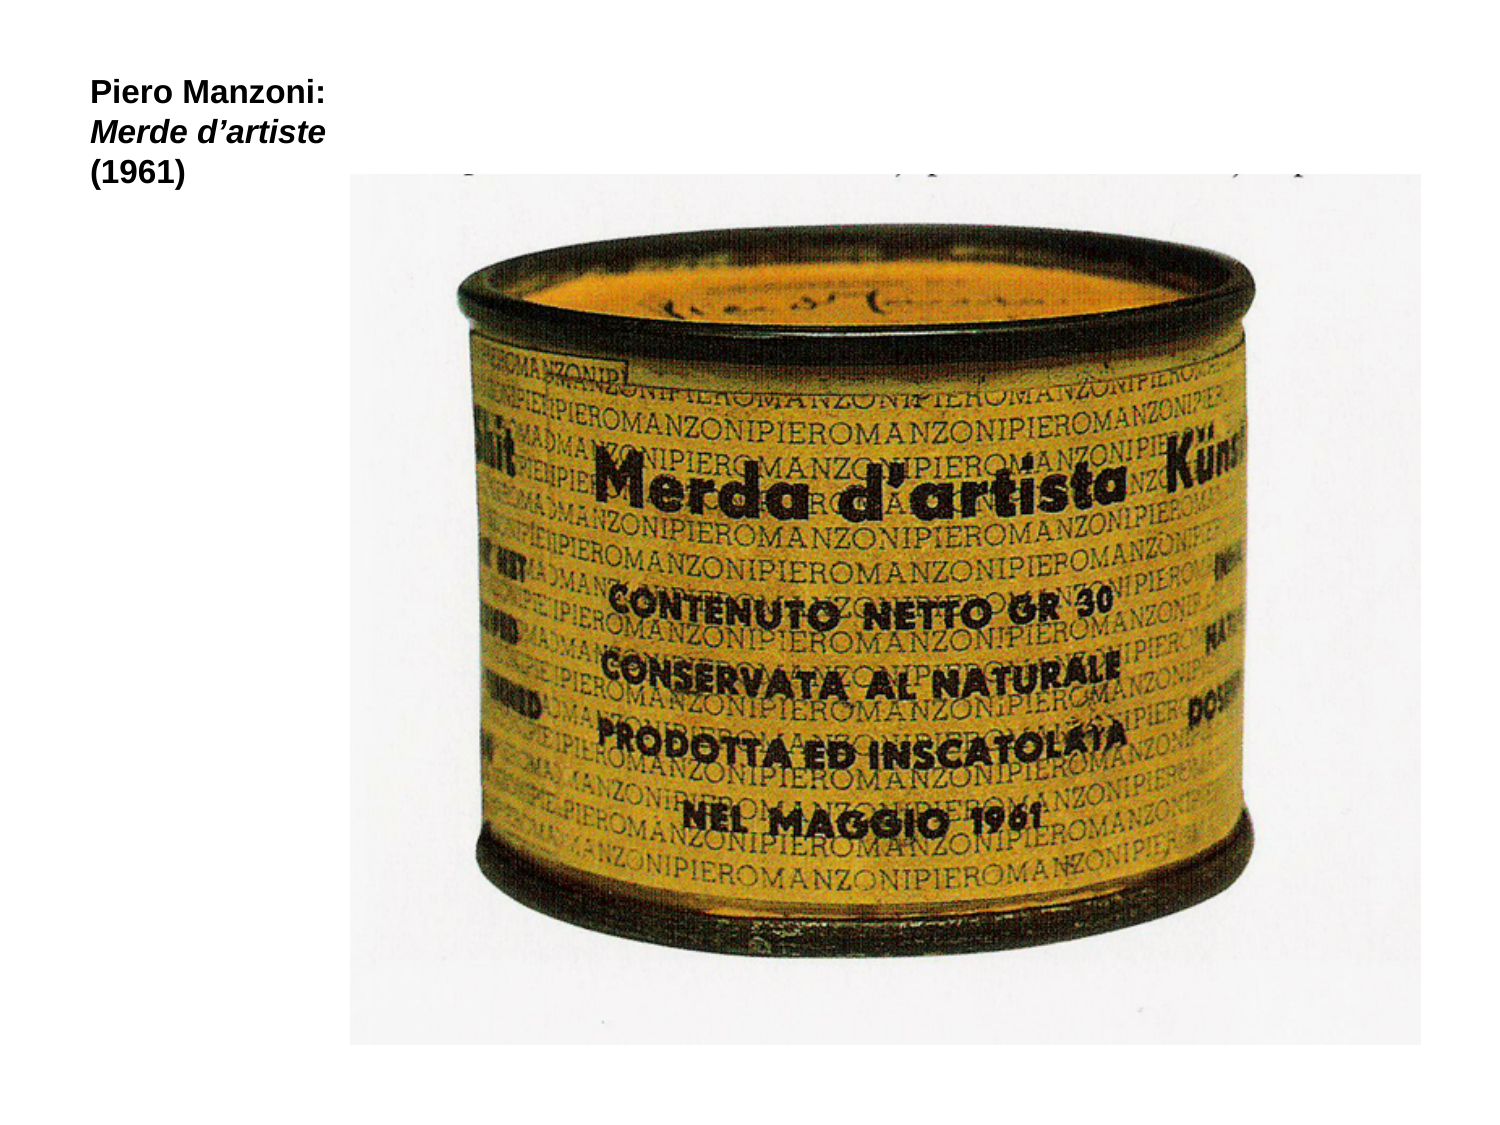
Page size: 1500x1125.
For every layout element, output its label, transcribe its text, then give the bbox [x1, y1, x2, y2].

title Piero Manzoni: Merde d’artiste (1961) [75, 62, 438, 288]
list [349, 174, 1421, 1045]
